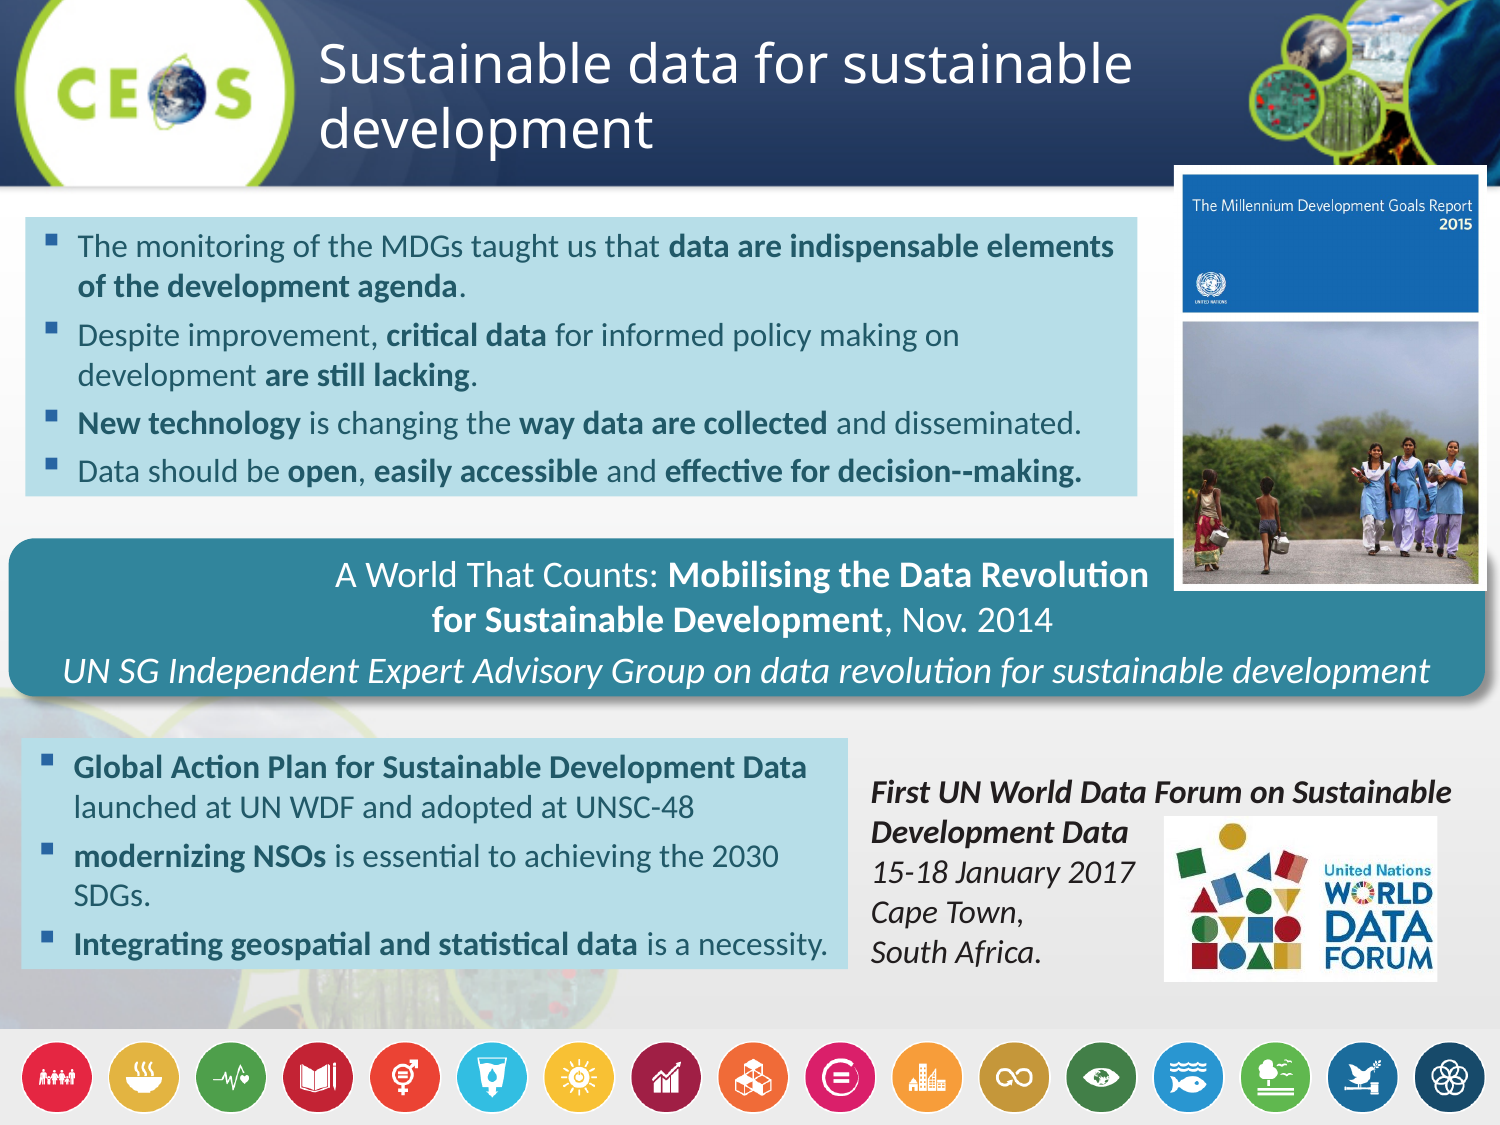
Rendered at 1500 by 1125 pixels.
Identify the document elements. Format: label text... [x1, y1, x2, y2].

text_box First UN World Data Forum on Sustainable Development Data 15-18 January 2017 Cape Town, South Africa. [856, 762, 1485, 978]
text_box A World That Counts: Mobilising the Data Revolution for Sustainable Development, Nov. 2014 UN SG Independent Expert Advisory Group on data revolution for sustainable development [6, 536, 1488, 699]
text_box [1173, 165, 1487, 591]
text_box Global Action Plan for Sustainable Development Data launched at UN WDF and adopted at UNSC-48 modernizing NSOs is essential to achieving the 2030 SDGs. Integrating geospatial and statistical data is a necessity. [21, 738, 848, 970]
picture [0, 0, 1500, 1125]
text_box The monitoring of the MDGs taught us that data are indispensable elements of the development agenda. Despite improvement, critical data for informed policy making on development are still lacking. New technology is changing the way data are collected and disseminated. Data should be open, easily accessible and effective for decision-­‐making. [25, 217, 1138, 497]
text_box Sustainable data for sustainable development [318, 29, 1294, 113]
